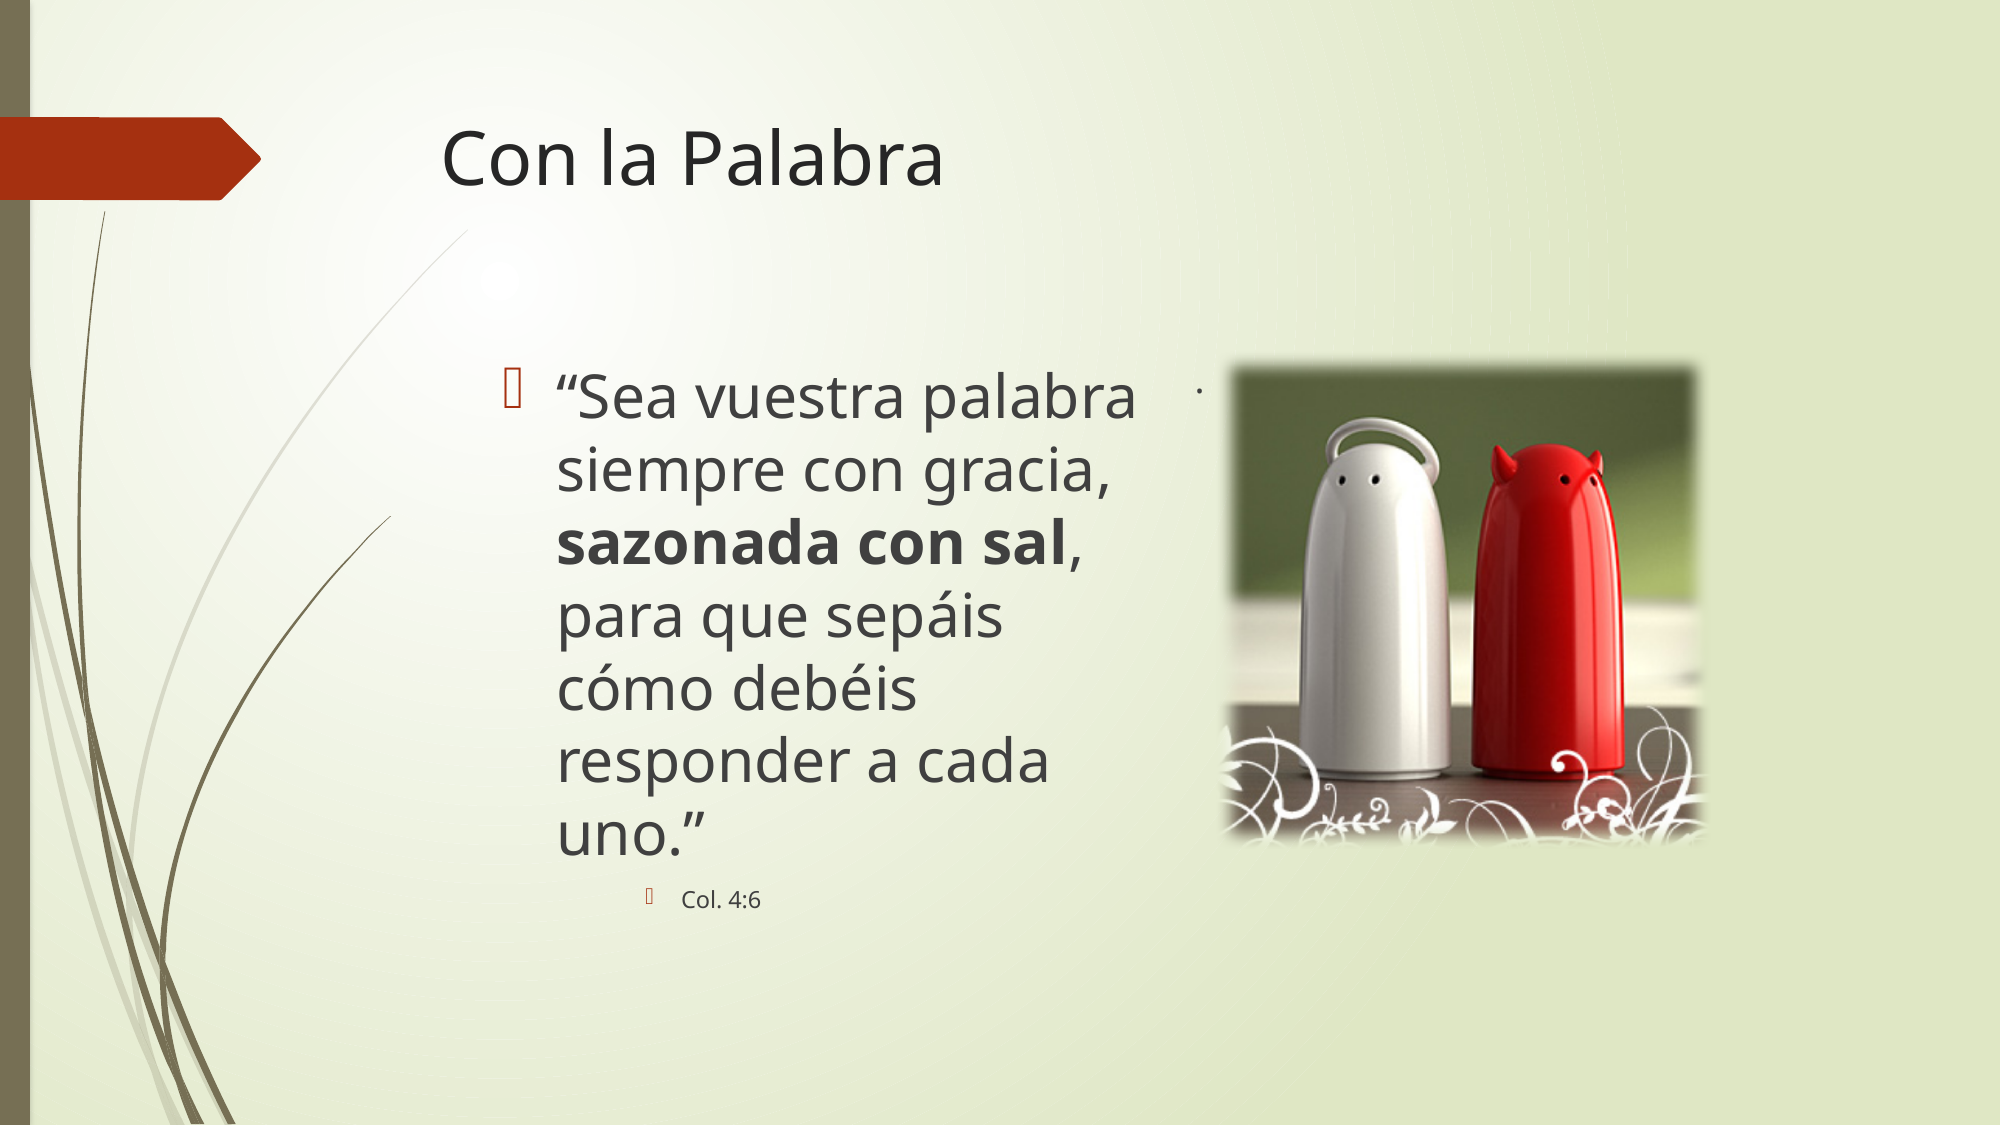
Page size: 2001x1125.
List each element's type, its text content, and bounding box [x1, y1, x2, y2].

list . [1179, 348, 1888, 969]
list “Sea vuestra palabra siempre con gracia, sazonada con sal, para que sepáis cómo debéis responder a cada uno.” Col. 4:6 [487, 350, 1155, 1000]
title Con la Palabra [425, 102, 1888, 313]
picture [1215, 350, 1712, 850]
